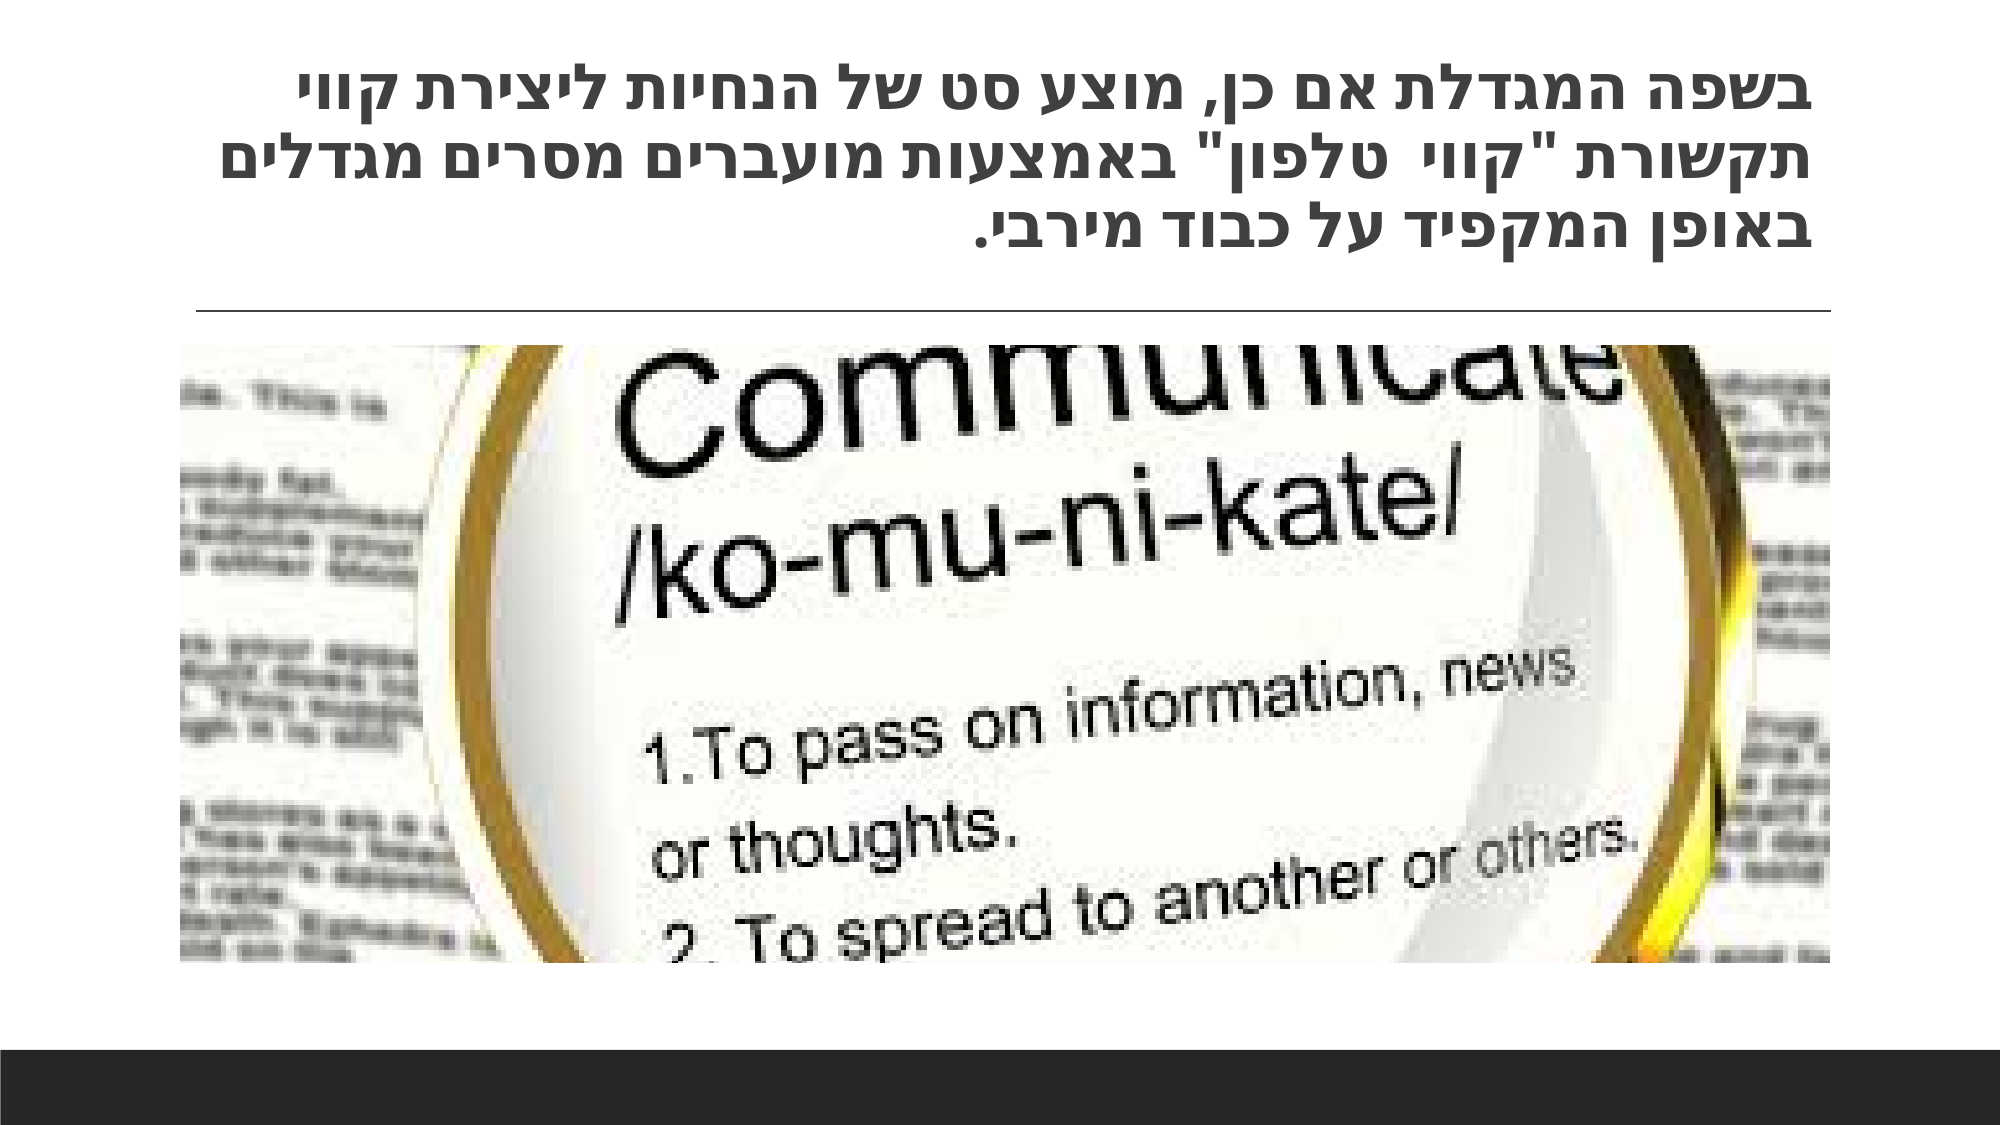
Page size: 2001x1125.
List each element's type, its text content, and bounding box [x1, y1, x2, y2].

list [179, 345, 1831, 964]
title בשפה המגדלת אם כן, מוצע סט של הנחיות ליצירת קווי תקשורת "קווי טלפון" באמצעות מועברים מסרים מגדלים באופן המקפיד על כבוד מירבי. [180, 47, 1830, 343]
